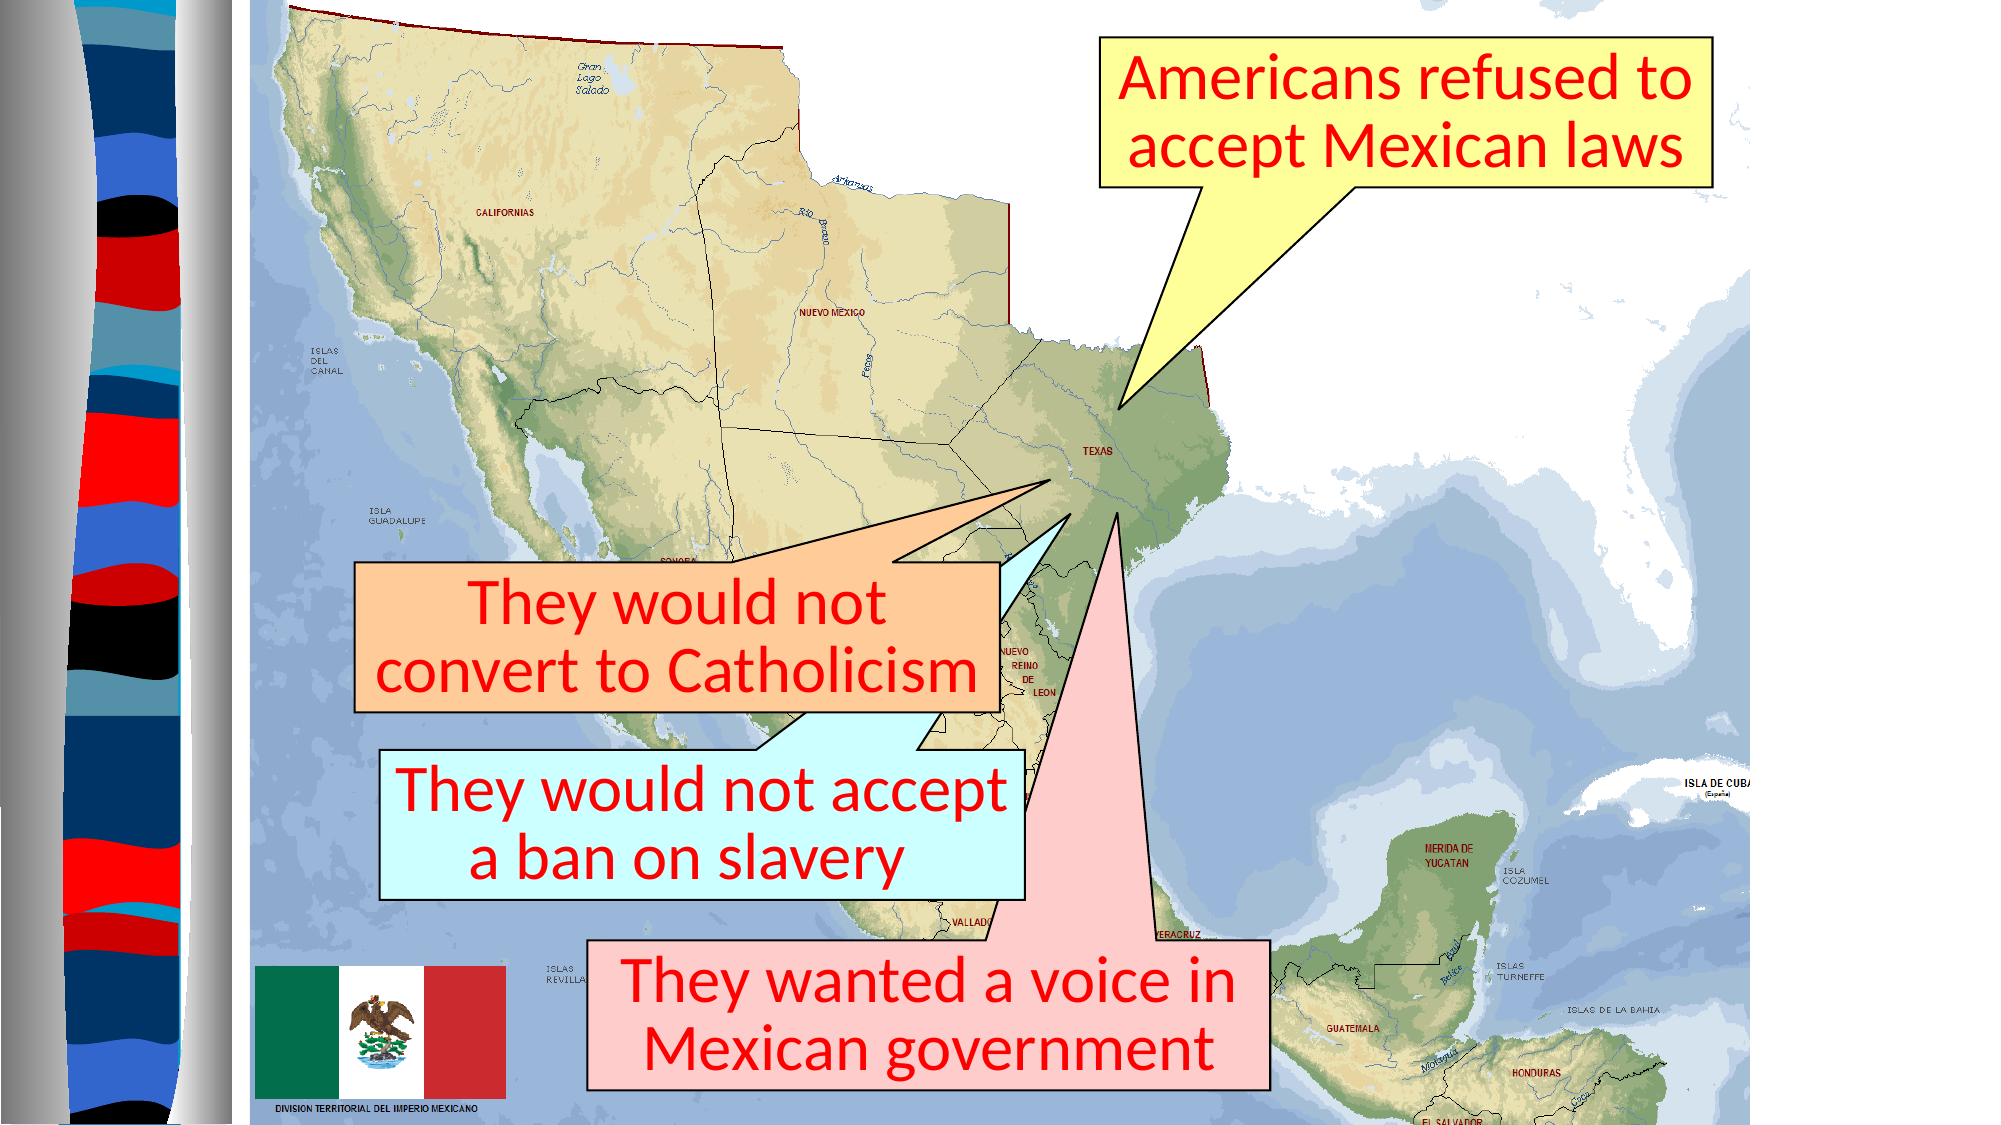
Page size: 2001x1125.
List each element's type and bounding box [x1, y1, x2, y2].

picture [249, 0, 1751, 1125]
